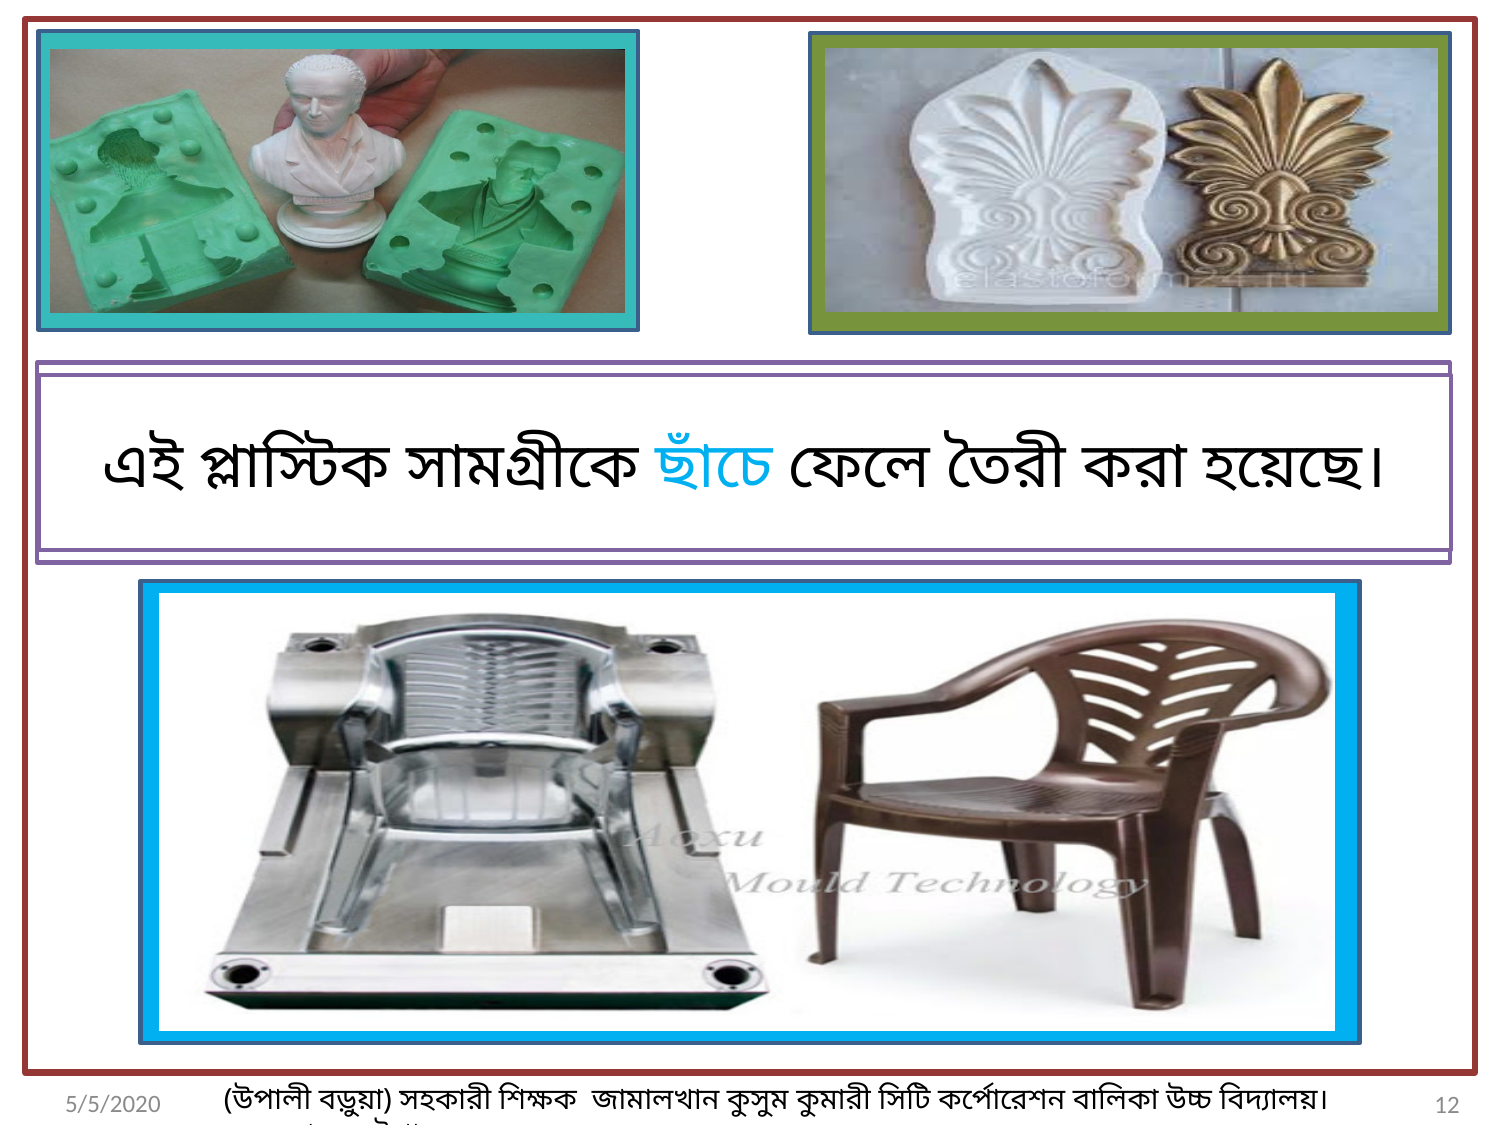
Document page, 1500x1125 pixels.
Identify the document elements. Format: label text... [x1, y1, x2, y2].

text_box এবারে এই প্লাস্টিক সামগ্রীকে লক্ষ্য করে বলো কিভাবে তৈরী করা হয়েছে? [35, 360, 1452, 565]
text_box এই প্লাস্টিক সামগ্রীকে ছাঁচে ফেলে তৈরী করা হয়েছে। [36, 373, 1453, 552]
slide_number 12 [1149, 1073, 1475, 1125]
text_box [23, 17, 1477, 1075]
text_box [809, 32, 1450, 334]
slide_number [50, 1072, 188, 1125]
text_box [140, 580, 1360, 1044]
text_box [38, 30, 639, 331]
